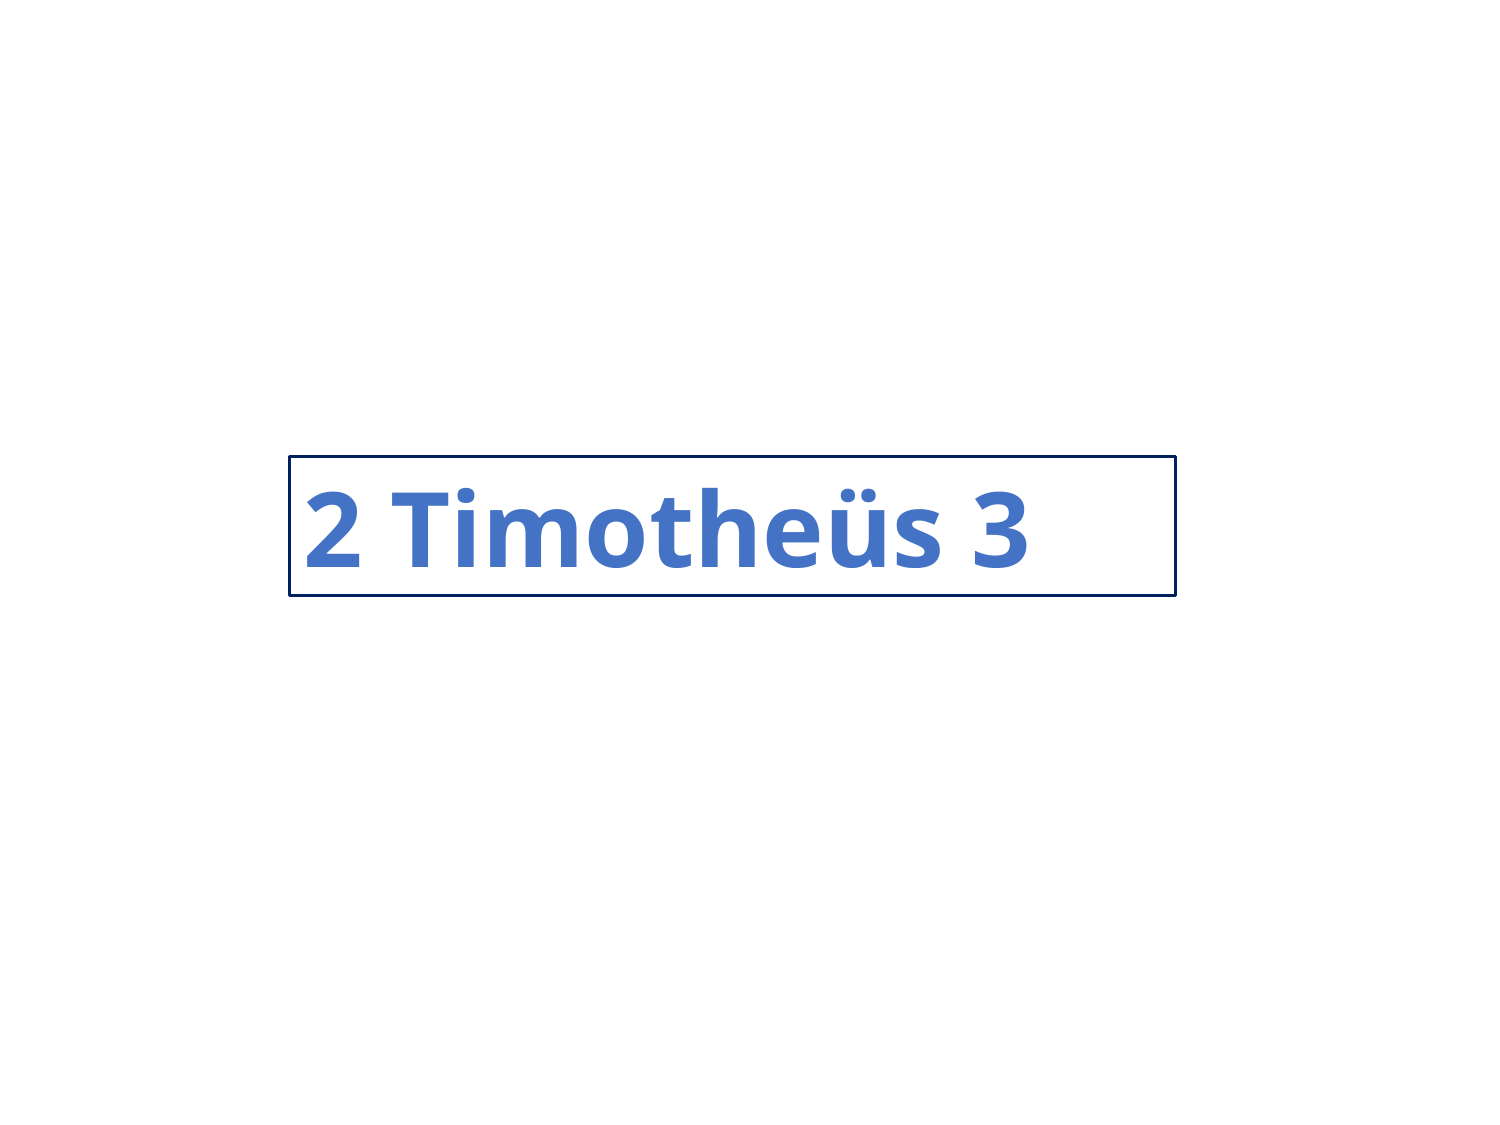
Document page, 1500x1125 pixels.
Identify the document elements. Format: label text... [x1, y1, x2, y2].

text_box 2 Timotheüs 3 [289, 456, 1176, 596]
